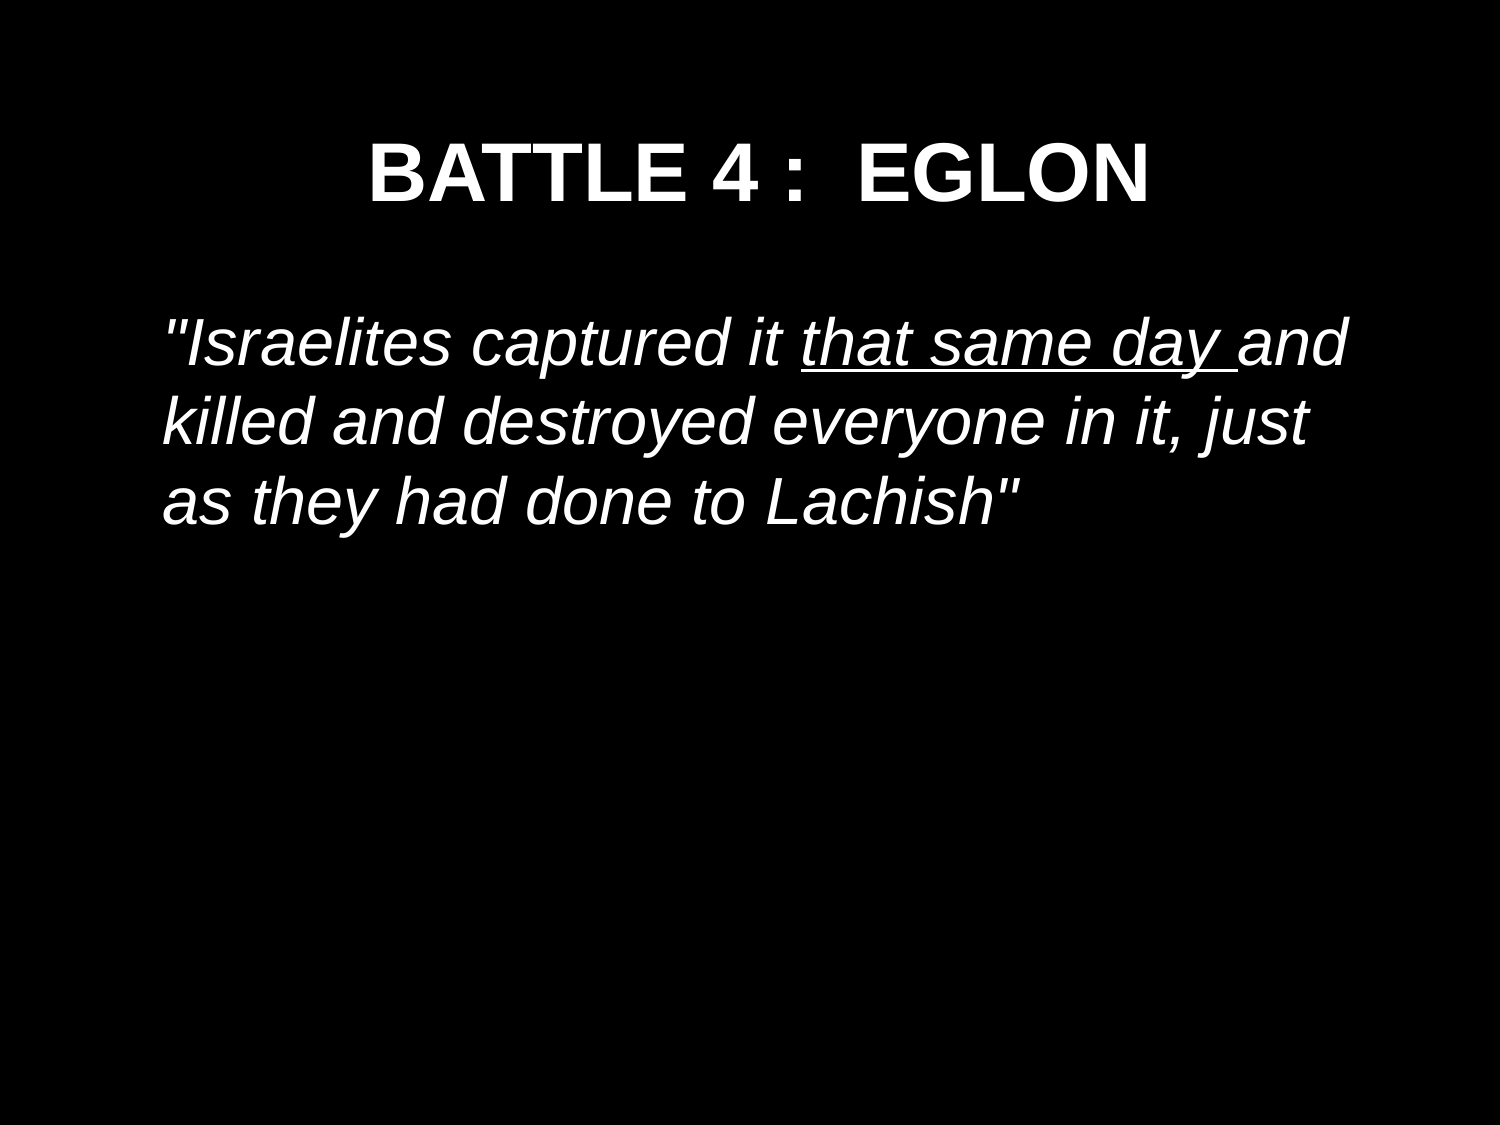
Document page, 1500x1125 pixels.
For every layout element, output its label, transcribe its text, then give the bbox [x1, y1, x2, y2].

text_box BATTLE 4 : EGLON [352, 111, 1167, 226]
text_box "Israelites captured it that same day and killed and destroyed everyone in it, just as they had done to Lachish" [147, 290, 1388, 546]
